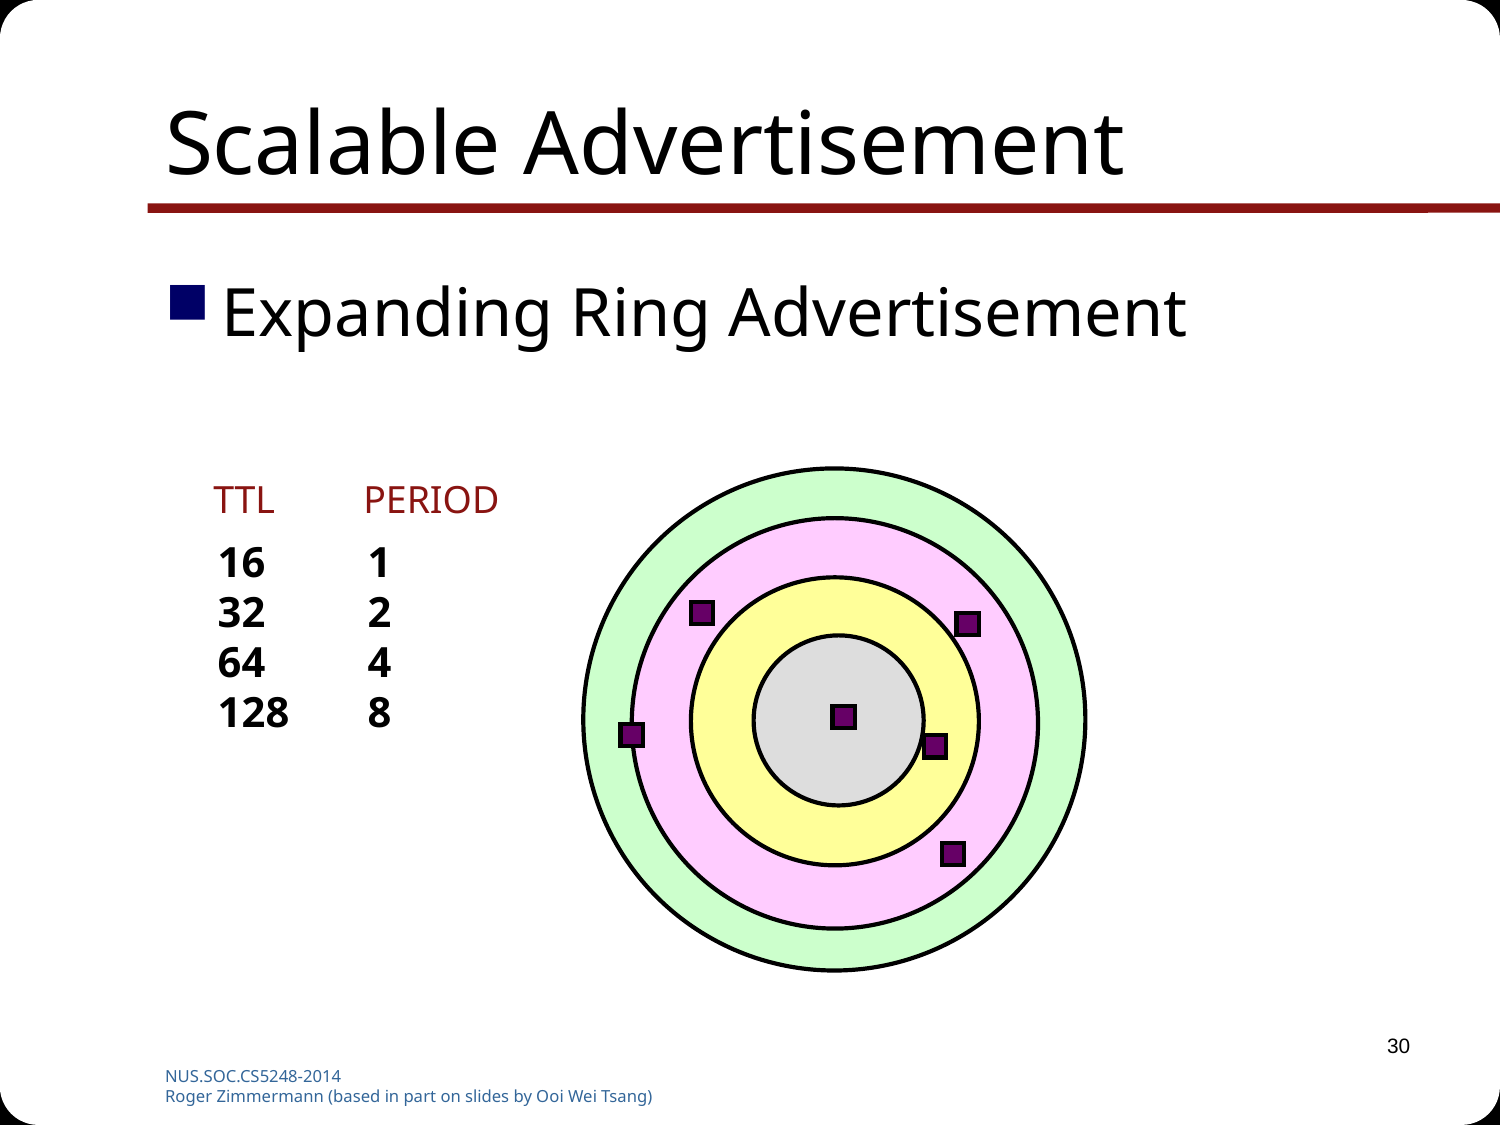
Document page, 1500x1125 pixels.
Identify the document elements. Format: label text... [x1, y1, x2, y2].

text_box [620, 723, 643, 747]
text_box [923, 735, 947, 758]
text_box [753, 635, 924, 806]
footer [549, 1024, 1038, 1101]
text_box [941, 842, 965, 866]
text_box [832, 705, 855, 729]
text_box [631, 518, 1039, 929]
text_box [690, 601, 714, 625]
title Scalable Advertisement [149, 45, 1426, 234]
text_box [956, 612, 979, 636]
slide_number NUS.SOC.CS5248-2014 Roger Zimmermann (based in part on slides by Ooi Wei Tsang) [149, 1058, 549, 1101]
text_box [583, 468, 1086, 971]
text_box [690, 577, 979, 866]
text_box 16 1 32 2 64 4 128 8 [203, 528, 407, 744]
list Expanding Ring Advertisement [149, 262, 1426, 1006]
text_box TTL PERIOD [198, 468, 515, 528]
slide_number 30 [1112, 1024, 1426, 1101]
